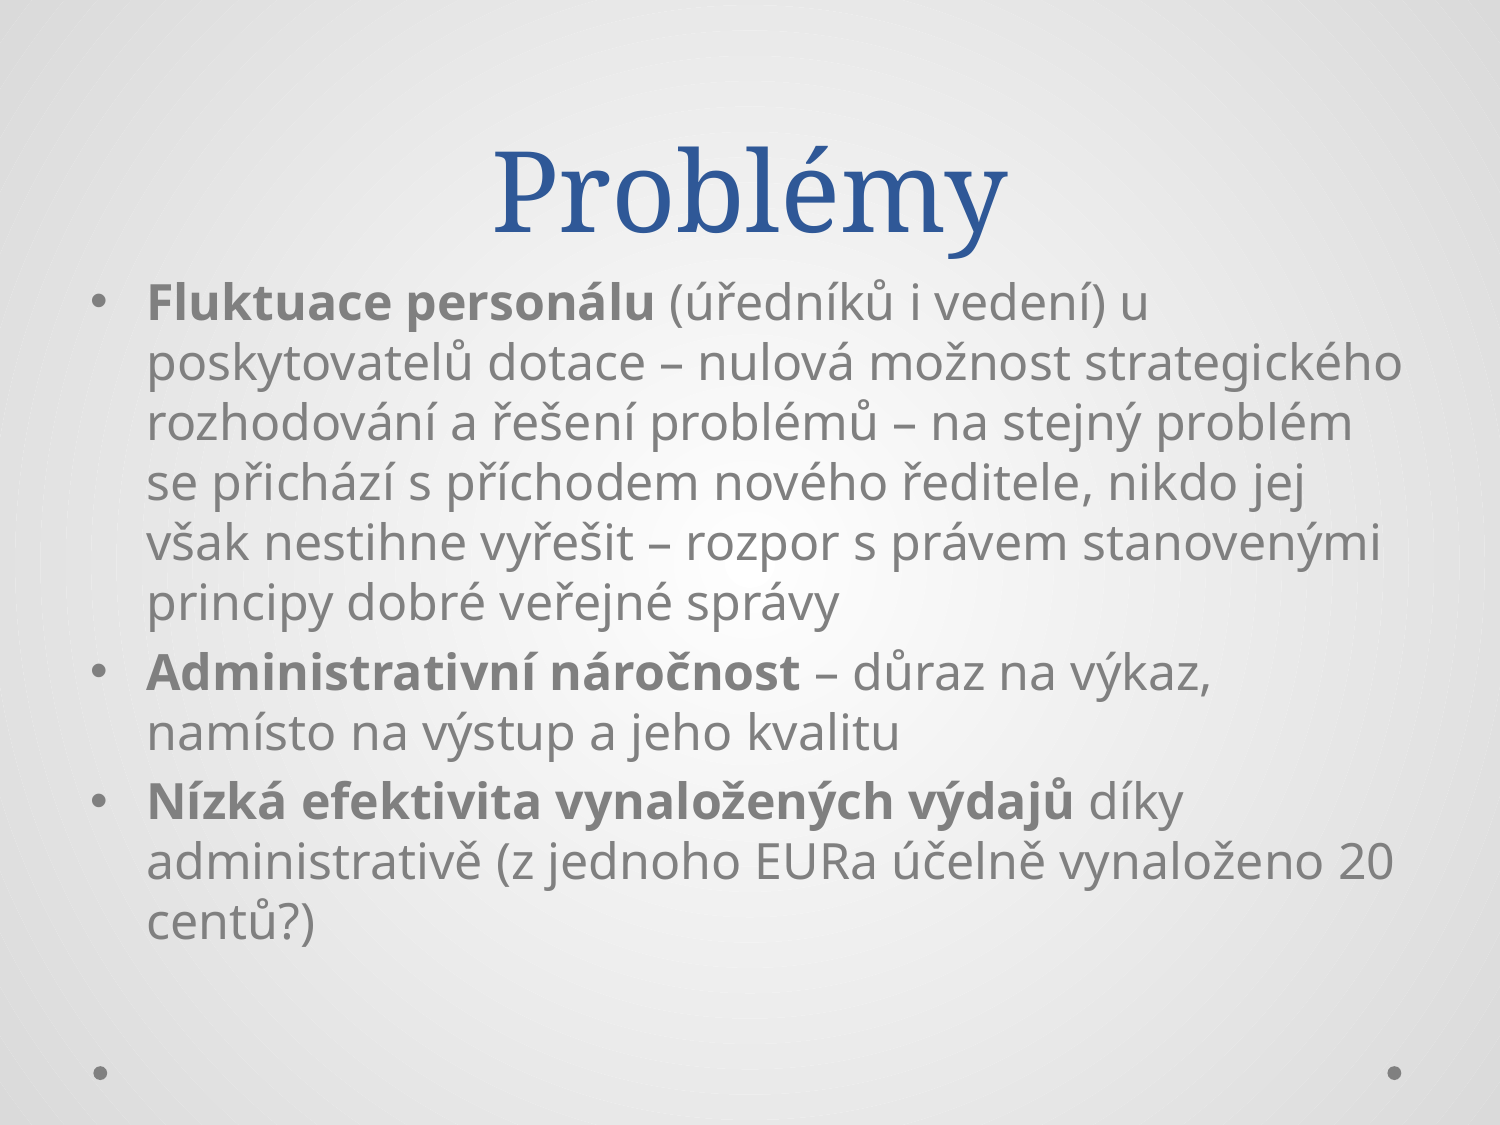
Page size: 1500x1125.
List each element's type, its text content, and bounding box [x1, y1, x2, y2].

title Problémy [75, 0, 1425, 262]
list Fluktuace personálu (úředníků i vedení) u poskytovatelů dotace – nulová možnost strategického rozhodování a řešení problémů – na stejný problém se přichází s příchodem nového ředitele, nikdo jej však nestihne vyřešit – rozpor s právem stanovenými principy dobré veřejné správy Administrativní náročnost – důraz na výkaz, namísto na výstup a jeho kvalitu Nízká efektivita vynaložených výdajů díky administrativě (z jednoho EURa účelně vynaloženo 20 centů?) [75, 262, 1425, 1005]
